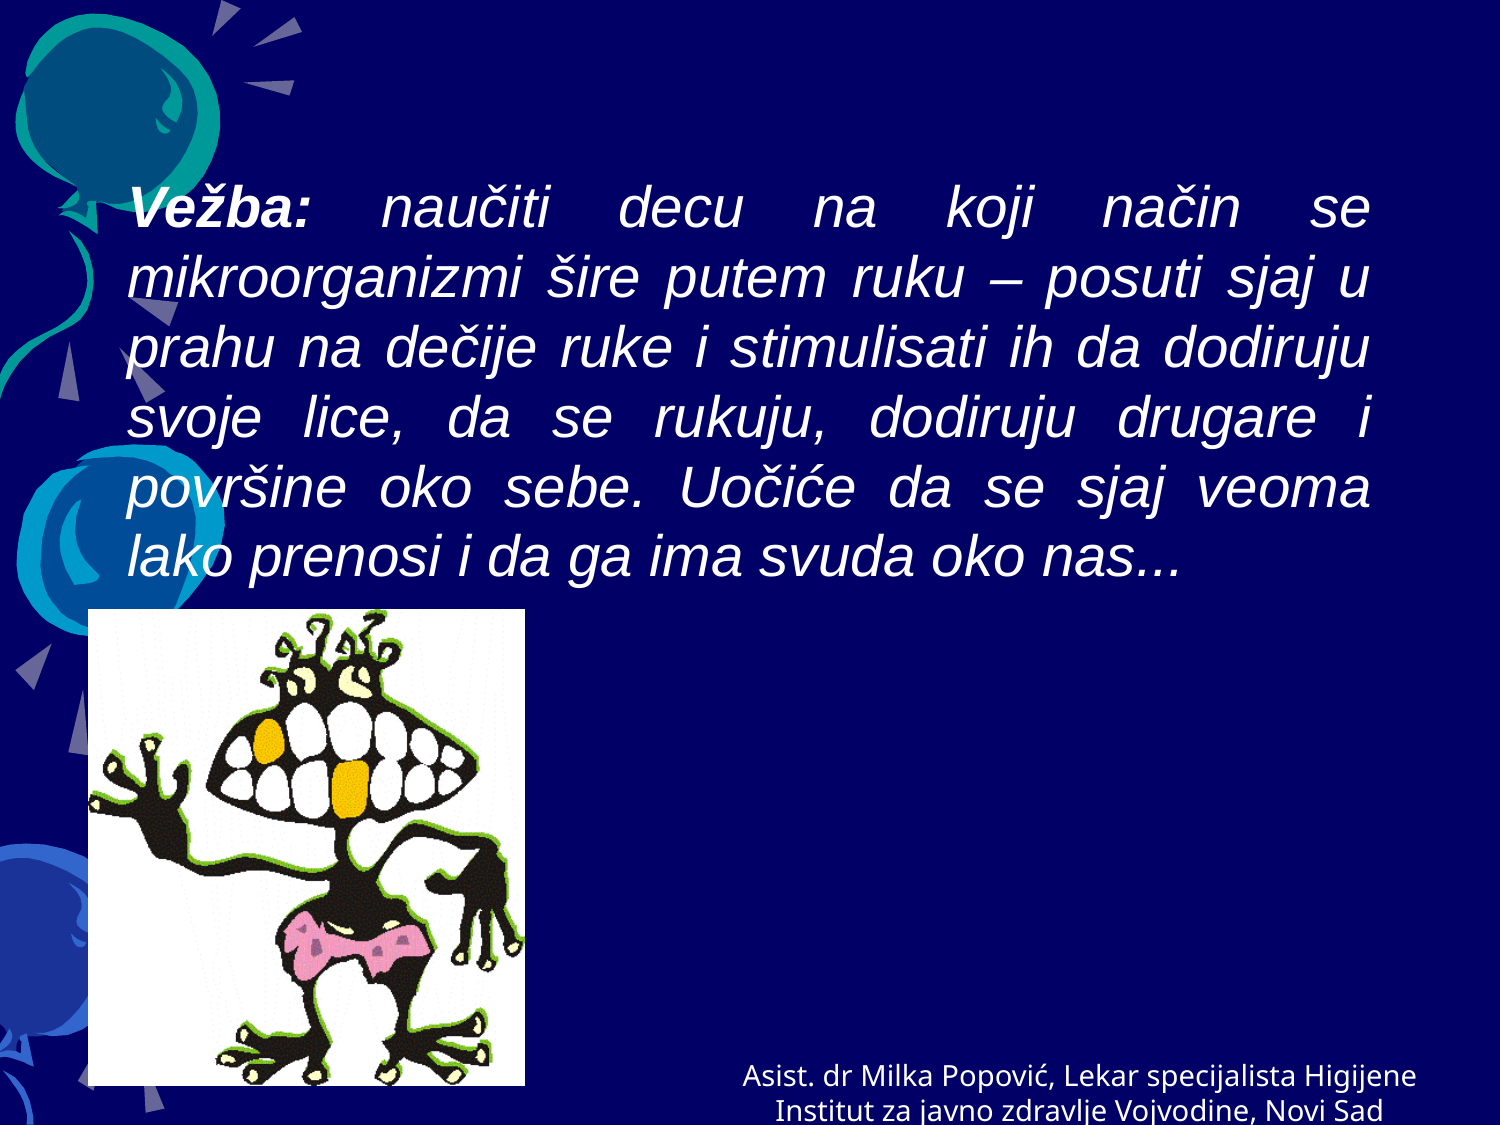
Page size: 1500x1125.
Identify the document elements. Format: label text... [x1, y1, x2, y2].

picture [88, 609, 525, 1086]
text_box Vežba: naučiti decu na koji način se mikroorganizmi šire putem ruku – posuti sjaj u prahu na dečije ruke i stimulisati ih da dodiruju svoje lice, da se rukuju, dodiruju drugare i površine oko sebe. Uočiće da se sjaj veoma lako prenosi i da ga ima svuda oko nas... [112, 161, 1388, 596]
footer Asist. dr Milka Popović, Lekar specijalista Higijene Institut za javno zdravlje Vojvodine, Novi Sad [660, 1050, 1500, 1125]
